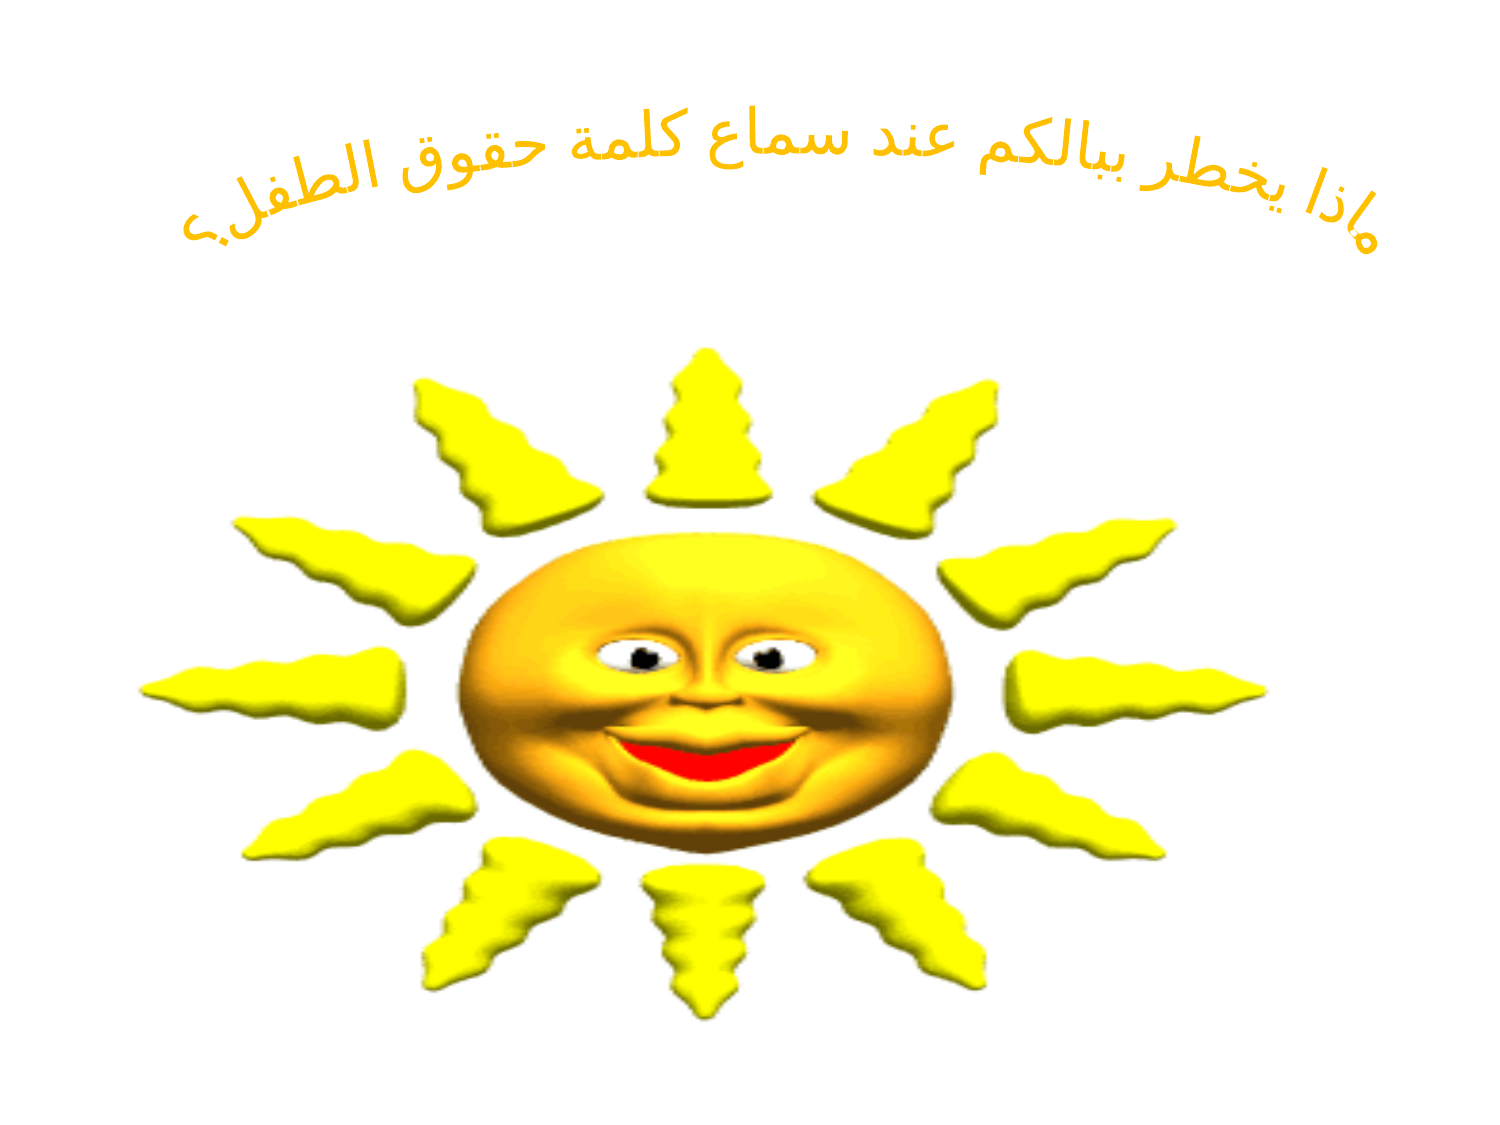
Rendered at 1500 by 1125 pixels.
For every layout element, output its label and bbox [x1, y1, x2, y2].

picture [64, 255, 1400, 1095]
